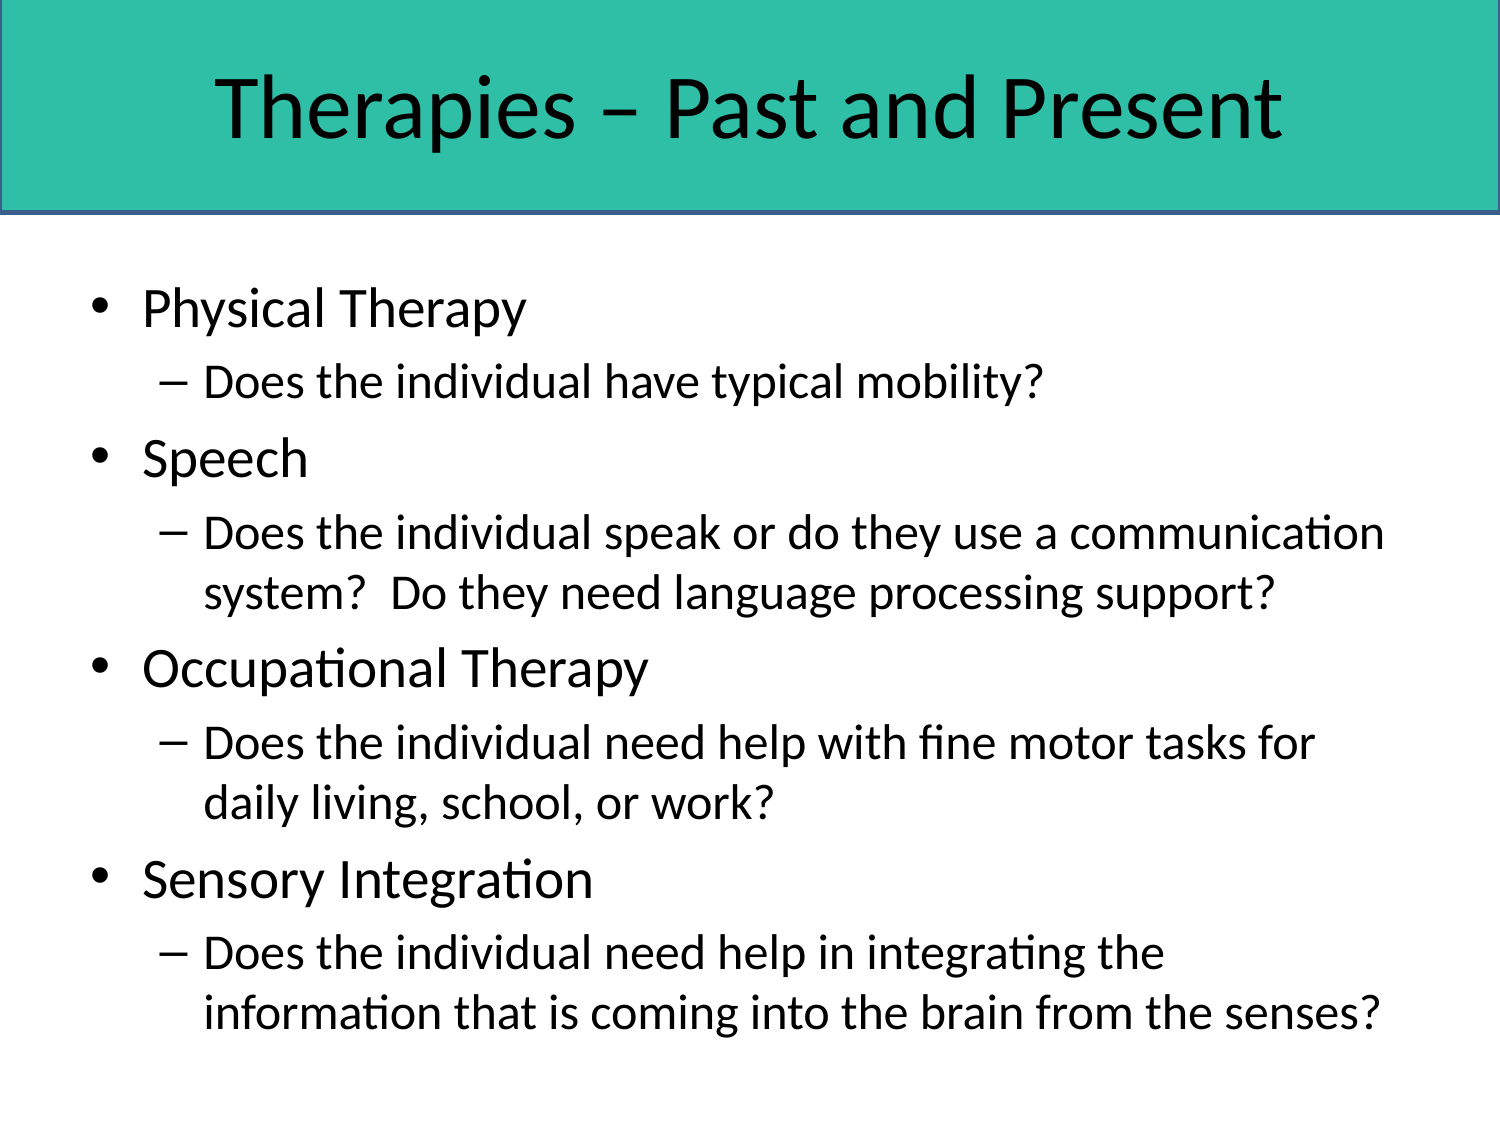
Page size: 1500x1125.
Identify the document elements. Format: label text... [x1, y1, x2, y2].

list Physical Therapy Does the individual have typical mobility? Speech Does the individual speak or do they use a communication system? Do they need language processing support? Occupational Therapy Does the individual need help with fine motor tasks for daily living, school, or work? Sensory Integration Does the individual need help in integrating the information that is coming into the brain from the senses? [75, 262, 1425, 1088]
text_box [0, 0, 1500, 215]
title Therapies – Past and Present [75, 8, 1425, 196]
